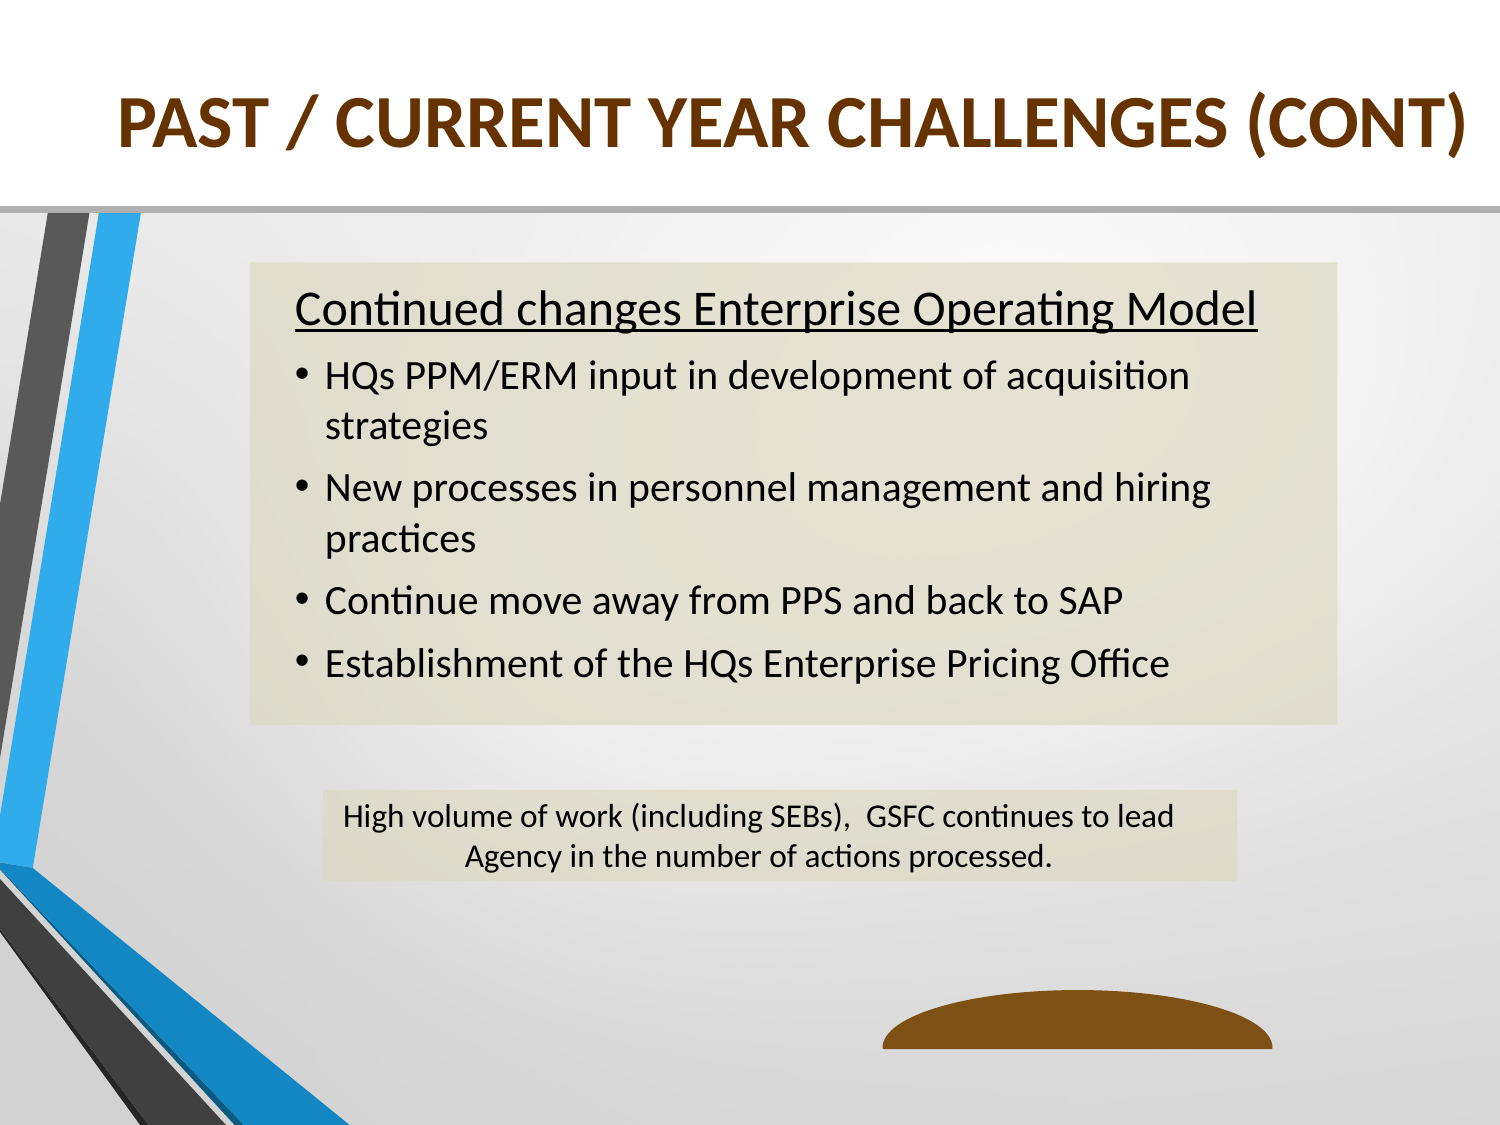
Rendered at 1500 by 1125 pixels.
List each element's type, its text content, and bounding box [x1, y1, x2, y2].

text_box [0, 0, 1500, 206]
text_box High volume of work (including SEBs), GSFC continues to lead Agency in the number of actions processed. [262, 765, 1257, 891]
text_box [882, 990, 1273, 1050]
text_box Past / current year challenges (CONT) [87, 24, 1500, 206]
text_box [249, 261, 1339, 726]
text_box Continued changes Enterprise Operating Model HQs PPM/ERM input in development of acquisition strategies New processes in personnel management and hiring practices Continue move away from PPS and back to SAP Establishment of the HQs Enterprise Pricing Office [294, 286, 1300, 549]
